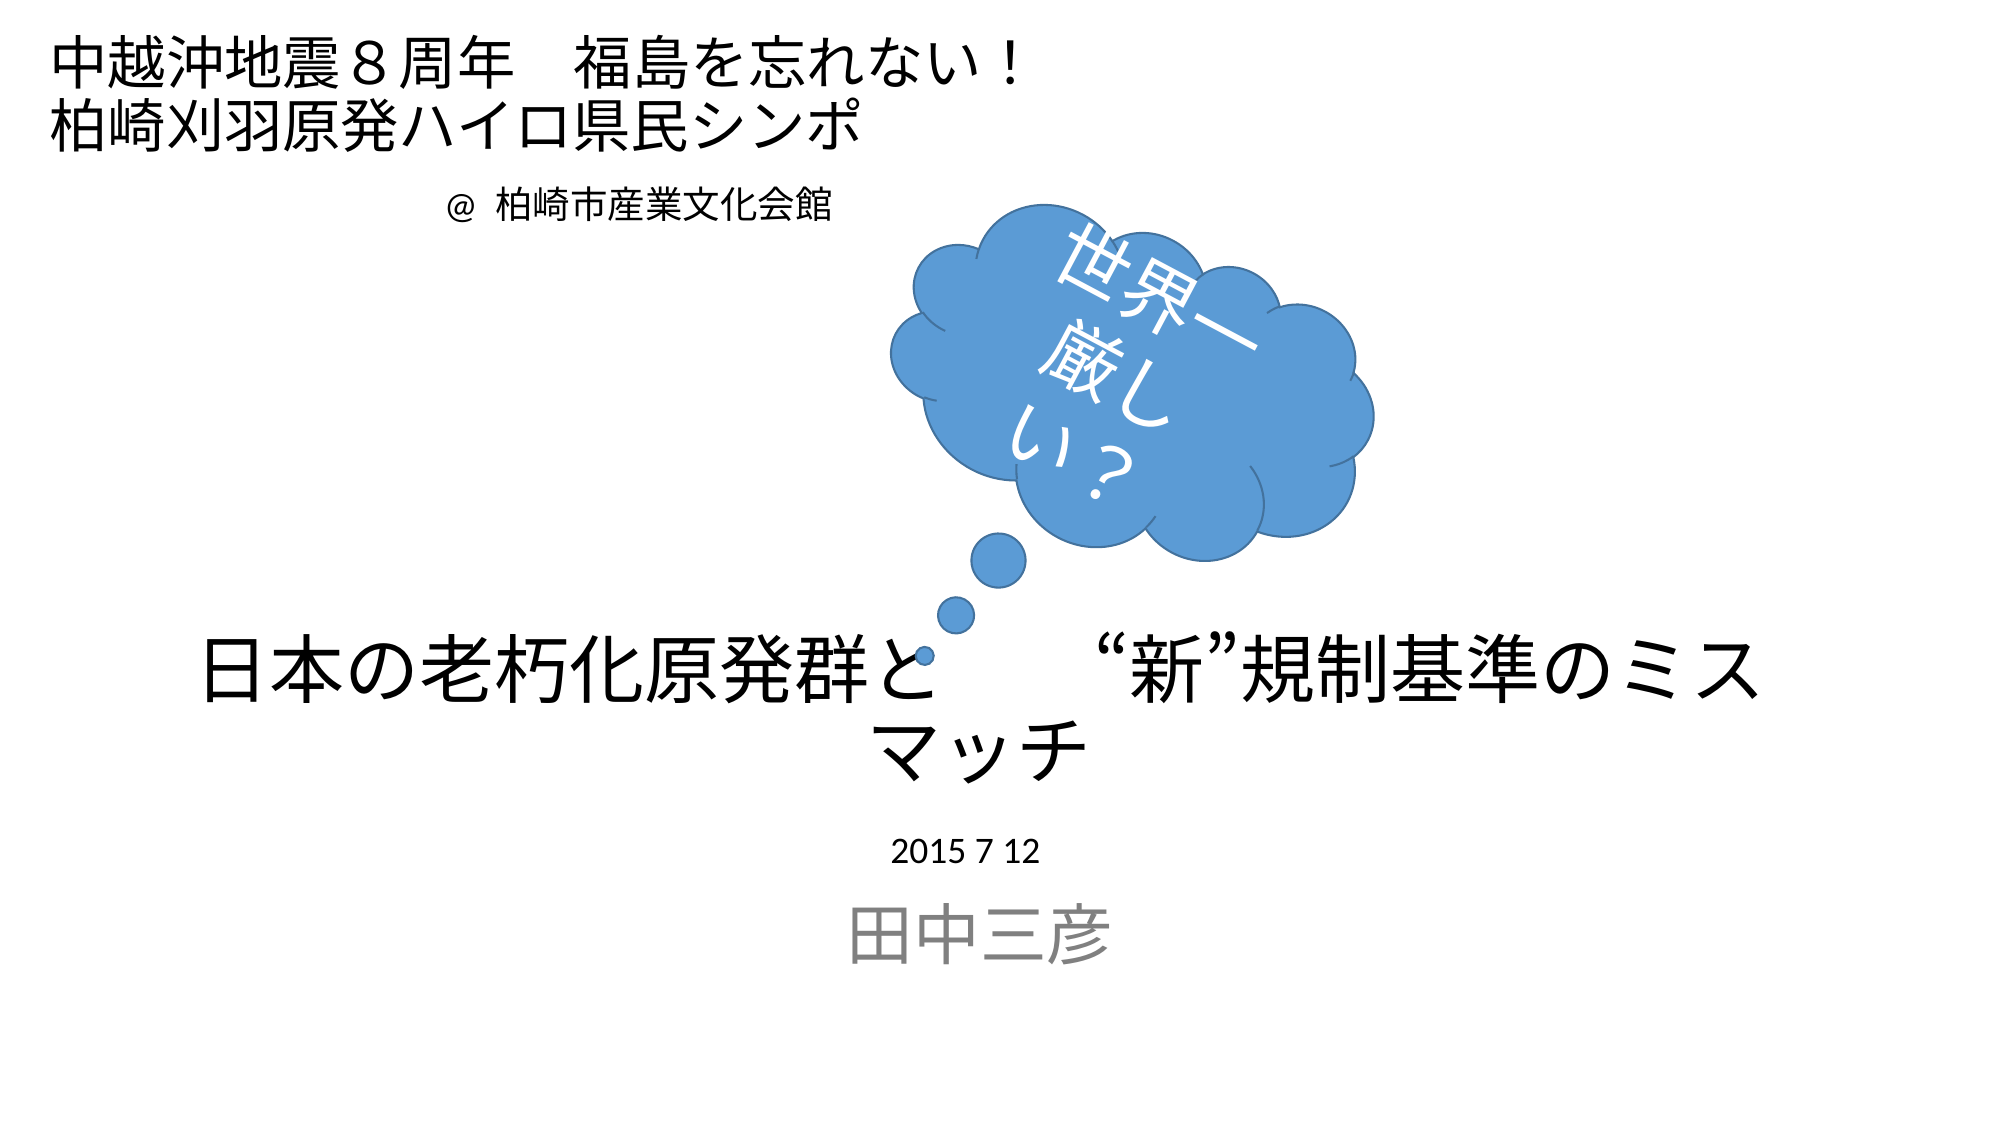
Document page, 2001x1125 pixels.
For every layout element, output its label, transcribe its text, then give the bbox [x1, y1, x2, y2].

text_box 世界一厳しい？ [889, 203, 1375, 562]
text_box @ 柏崎市産業文化会館 [429, 173, 848, 234]
text_box 2015 7 12 [875, 819, 1056, 879]
text_box 世界一厳しい？ [914, 645, 935, 667]
text_box 田中三彦 [831, 885, 1129, 981]
subtitle 日本の老朽化原発群と “新”規制基準のミスマッチ [115, 624, 1843, 897]
title 中越沖地震８周年 福島を忘れない！ 柏崎刈羽原発ハイロ県民シンポ [34, 7, 1168, 168]
text_box 世界一厳しい？ [936, 596, 976, 635]
text_box 世界一厳しい？ [970, 532, 1027, 589]
